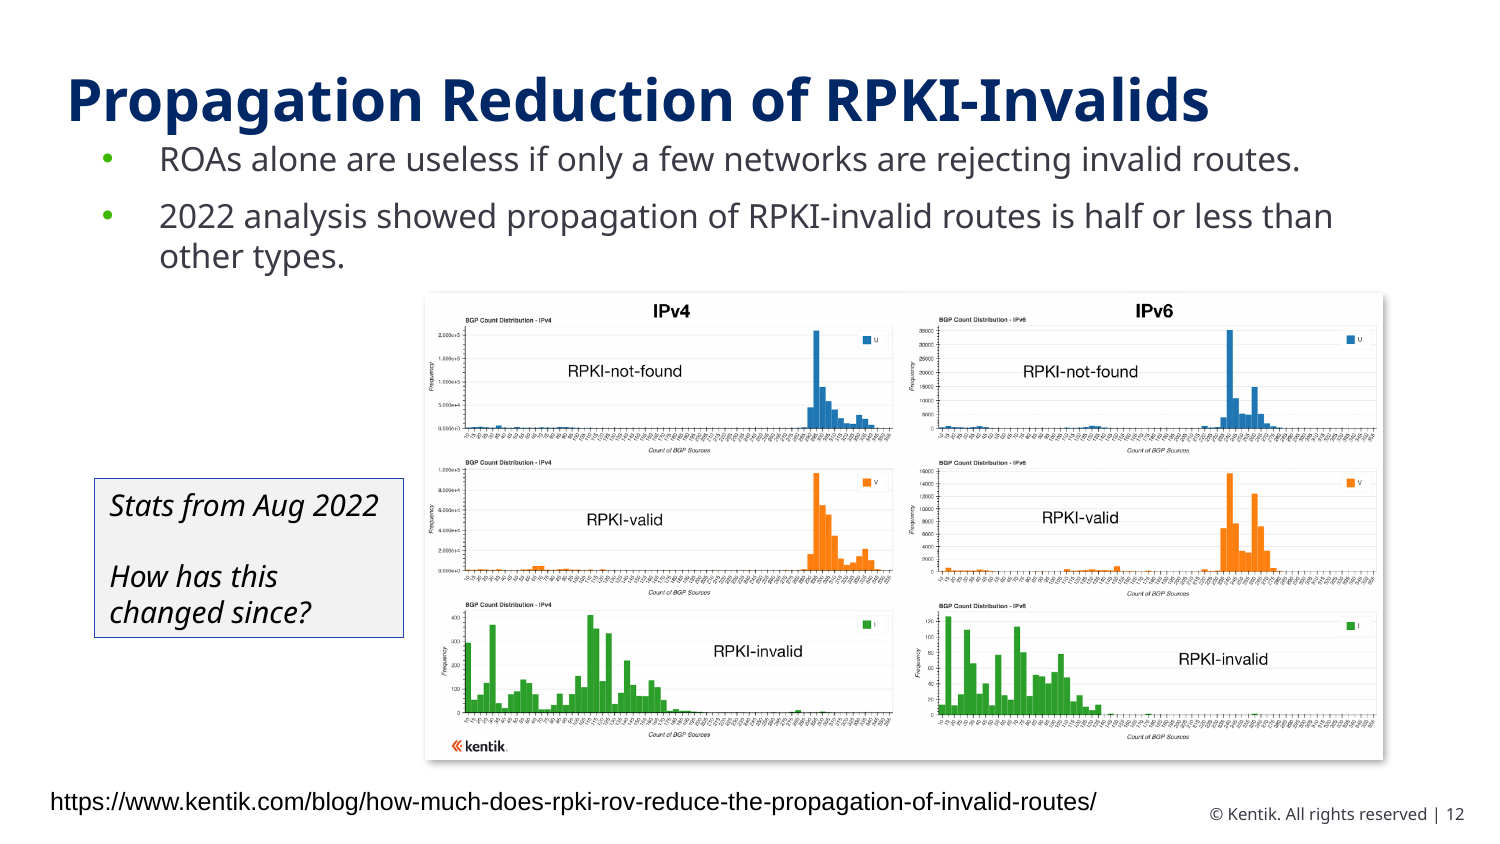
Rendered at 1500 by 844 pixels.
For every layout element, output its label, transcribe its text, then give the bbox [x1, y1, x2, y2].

text_box https://www.kentik.com/blog/how-much-does-rpki-rov-reduce-the-propagation-of-invalid-routes/ [35, 778, 1326, 824]
slide_number © Kentik. All rights reserved | 12 [1102, 789, 1480, 843]
text_box Stats from Aug 2022 How has this changed since? [94, 478, 404, 638]
title Propagation Reduction of RPKI-Invalids [51, 48, 1449, 142]
picture [425, 293, 1383, 760]
list ROAs alone are useless if only a few networks are rejecting invalid routes. 2022 analysis showed propagation of RPKI-invalid routes is half or less than other types. [72, 132, 1425, 340]
